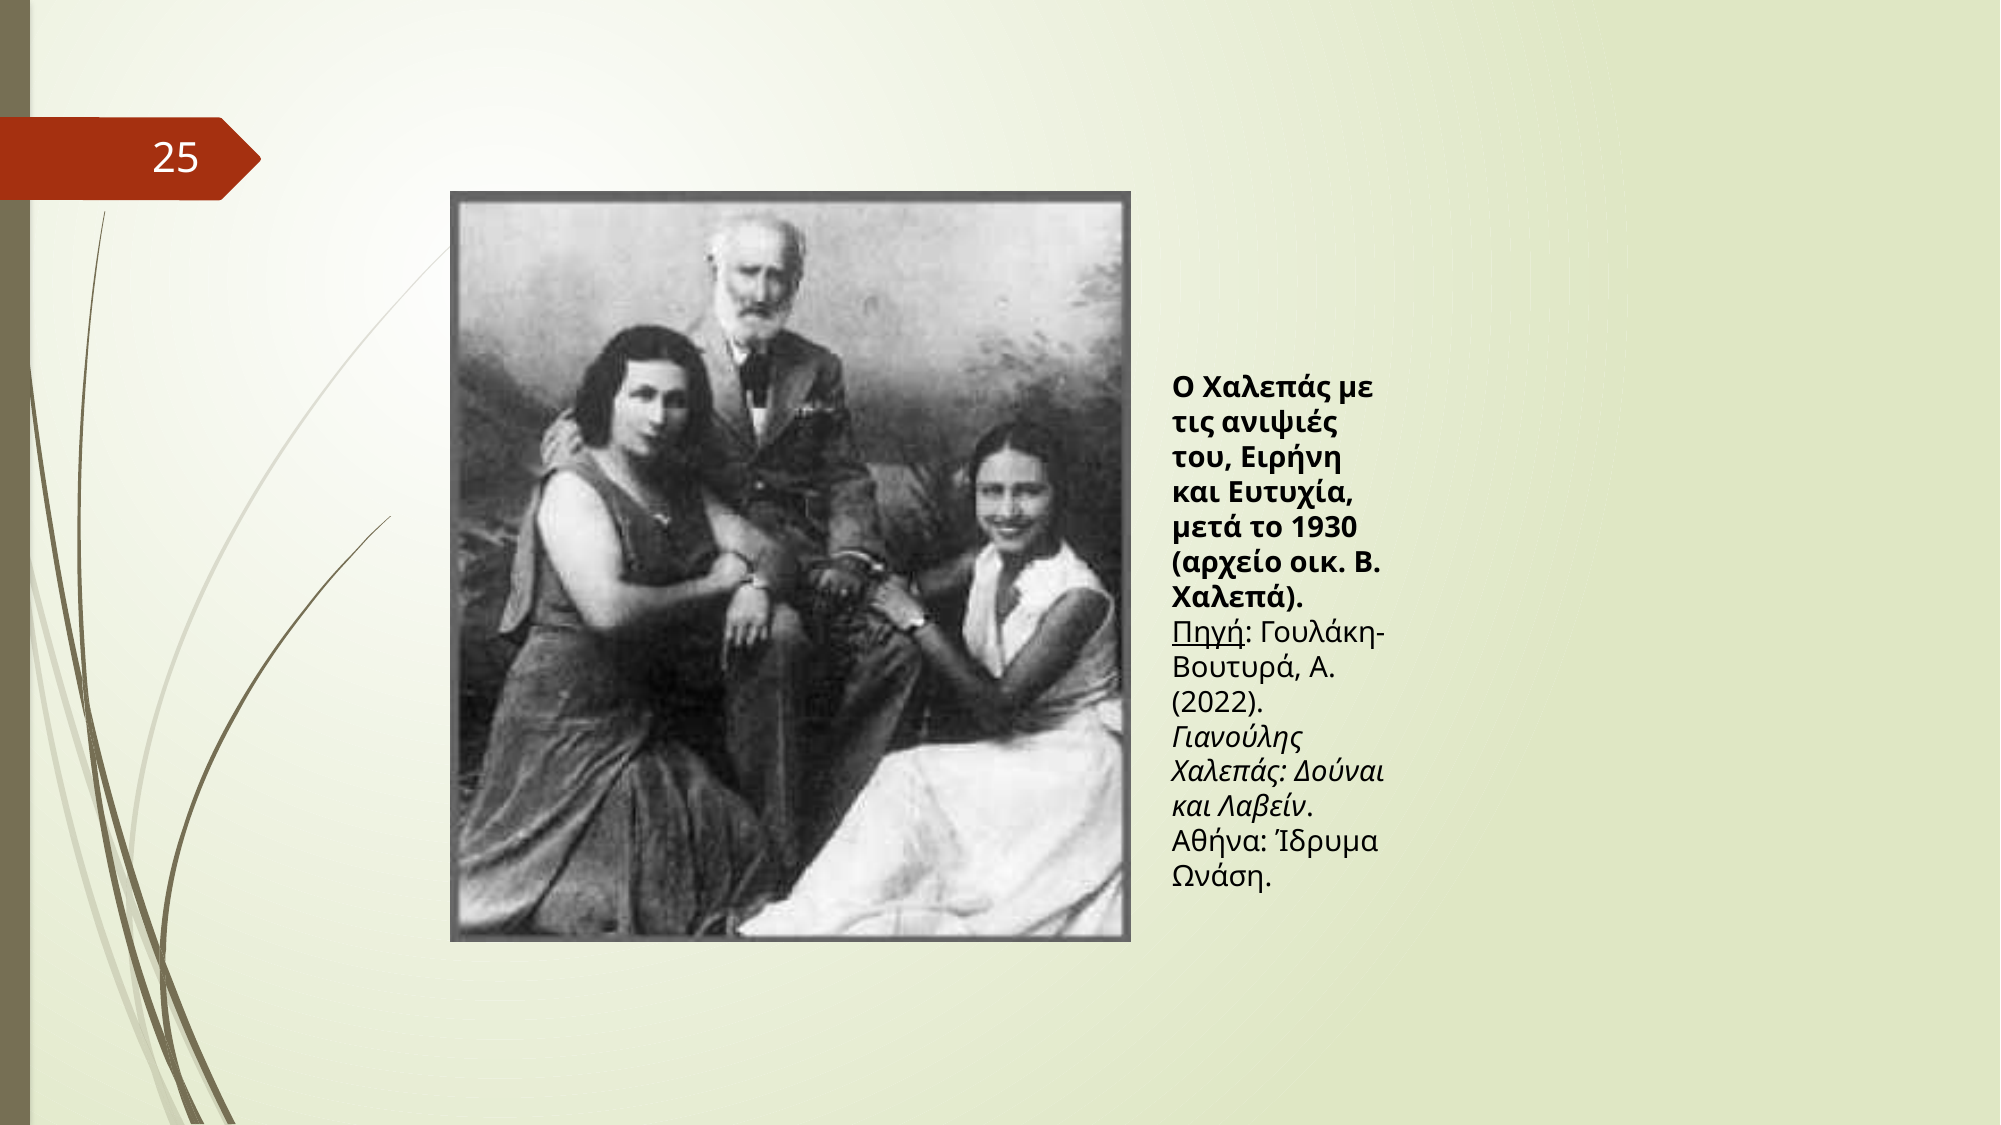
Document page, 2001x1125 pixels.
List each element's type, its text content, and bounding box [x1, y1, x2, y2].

slide_number 25 [87, 129, 216, 190]
text_box Ο Χαλεπάς με τις ανιψιές του, Ειρήνη και Ευτυχία, μετά το 1930 (αρχείο οικ. Β. Χαλεπά). Πηγή: Γουλάκη-Βουτυρά, Α. (2022). Γιανούλης Χαλεπάς: Δούναι και Λαβείν. Αθήνα: Ίδρυμα Ωνάση. [1157, 360, 1410, 900]
title [267, 16, 1730, 227]
picture [450, 190, 1131, 942]
